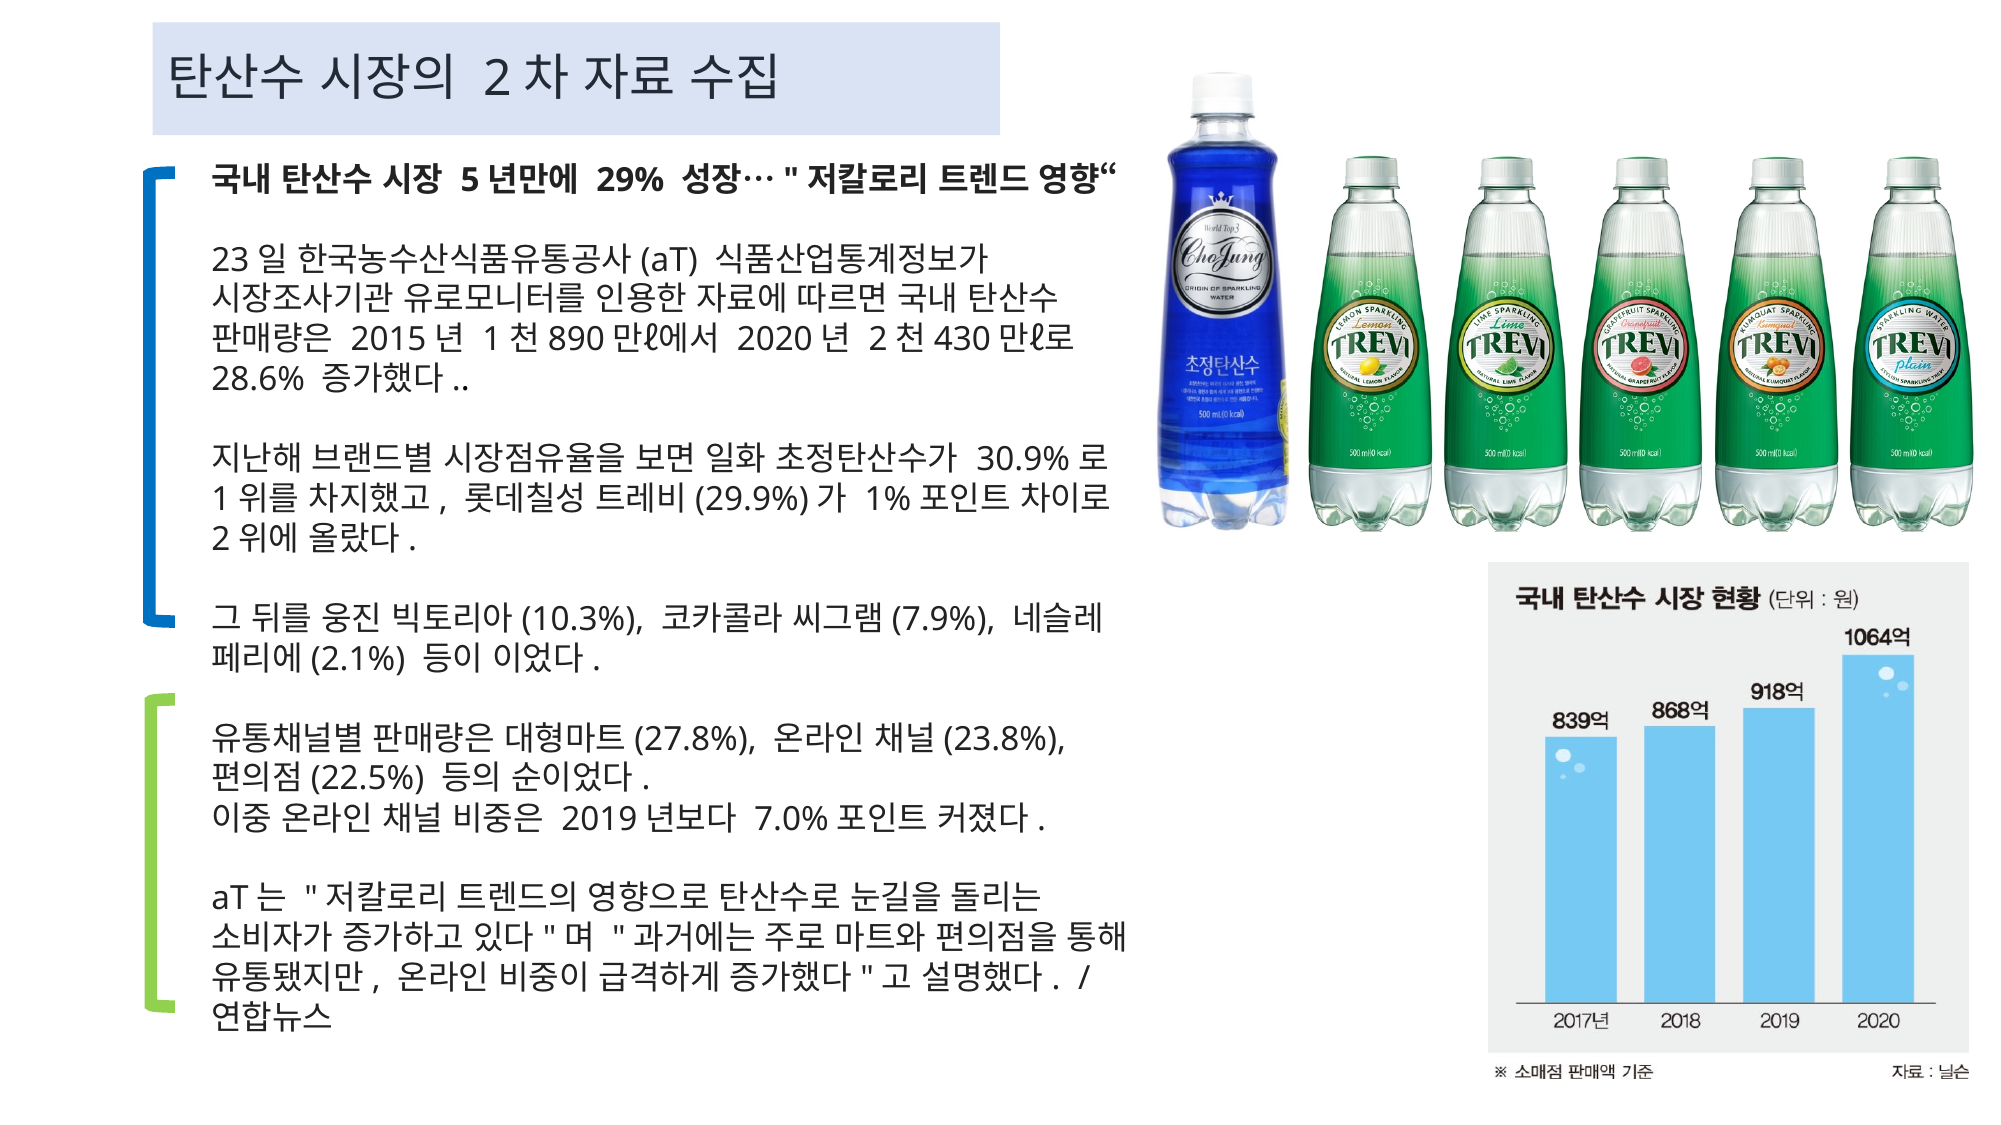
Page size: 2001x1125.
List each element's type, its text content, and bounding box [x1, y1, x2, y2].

text_box 국내 탄산수 시장 5년만에 29% 성장…"저칼로리 트렌드 영향“ 23일 한국농수산식품유통공사(aT) 식품산업통계정보가 시장조사기관 유로모니터를 인용한 자료에 따르면 국내 탄산수 판매량은 2015년 1천890만ℓ에서 2020년 2천430만ℓ로 28.6% 증가했다.. 지난해 브랜드별 시장점유율을 보면 일화 초정탄산수가 30.9%로 1위를 차지했고, 롯데칠성 트레비(29.9%)가 1%포인트 차이로 2위에 올랐다. 그 뒤를 웅진 빅토리아(10.3%), 코카콜라 씨그램(7.9%), 네슬레 페리에(2.1%) 등이 이었다. 유통채널별 판매량은 대형마트(27.8%), 온라인 채널(23.8%), 편의점(22.5%) 등의 순이었다. 이중 온라인 채널 비중은 2019년보다 7.0%포인트 커졌다. aT는 "저칼로리 트렌드의 영향으로 탄산수로 눈길을 돌리는 소비자가 증가하고 있다"며 "과거에는 주로 마트와 편의점을 통해 유통됐지만, 온라인 비중이 급격하게 증가했다"고 설명했다. /연합뉴스 [196, 150, 1147, 1044]
picture [1146, 54, 1301, 541]
picture [1305, 135, 1977, 532]
picture [1488, 562, 1969, 1079]
title 탄산수 시장의 2차 자료 수집 [152, 22, 1001, 136]
text_box [148, 172, 175, 623]
text_box [150, 698, 175, 1008]
